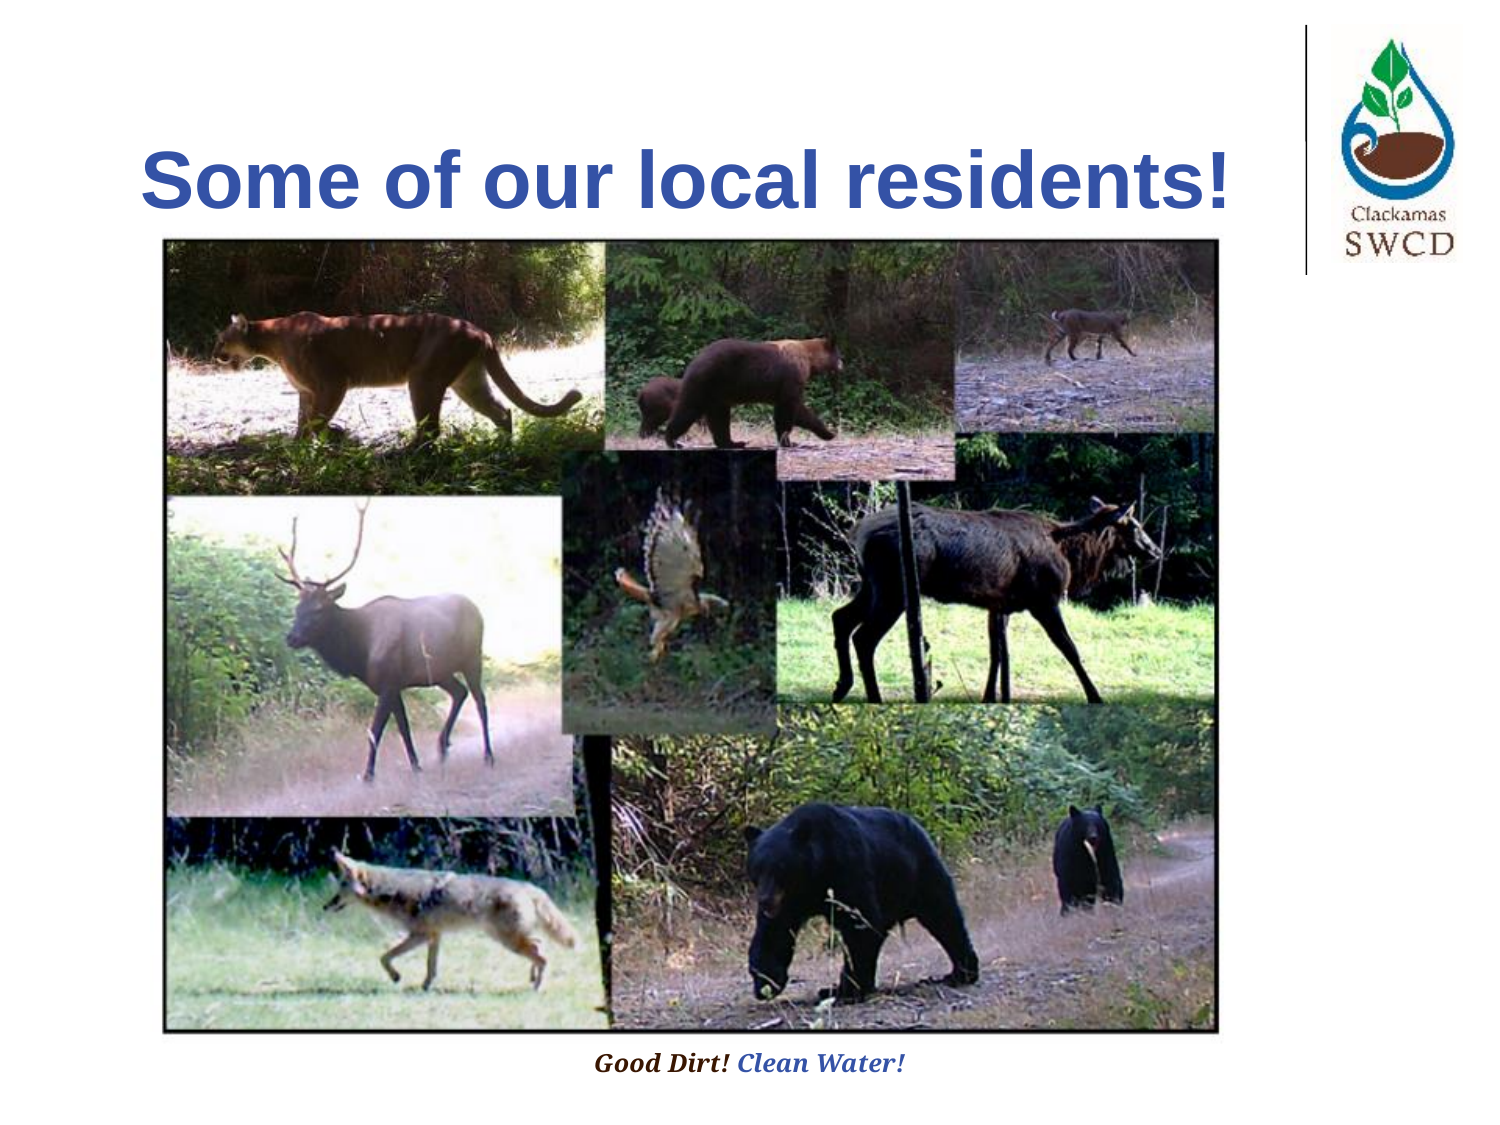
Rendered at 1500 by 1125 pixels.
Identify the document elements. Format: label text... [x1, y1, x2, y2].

picture [149, 232, 1238, 1048]
picture [1331, 24, 1463, 263]
footer Good Dirt! Clean Water! [74, 1024, 1426, 1101]
title Some of our local residents! [124, 19, 1263, 233]
